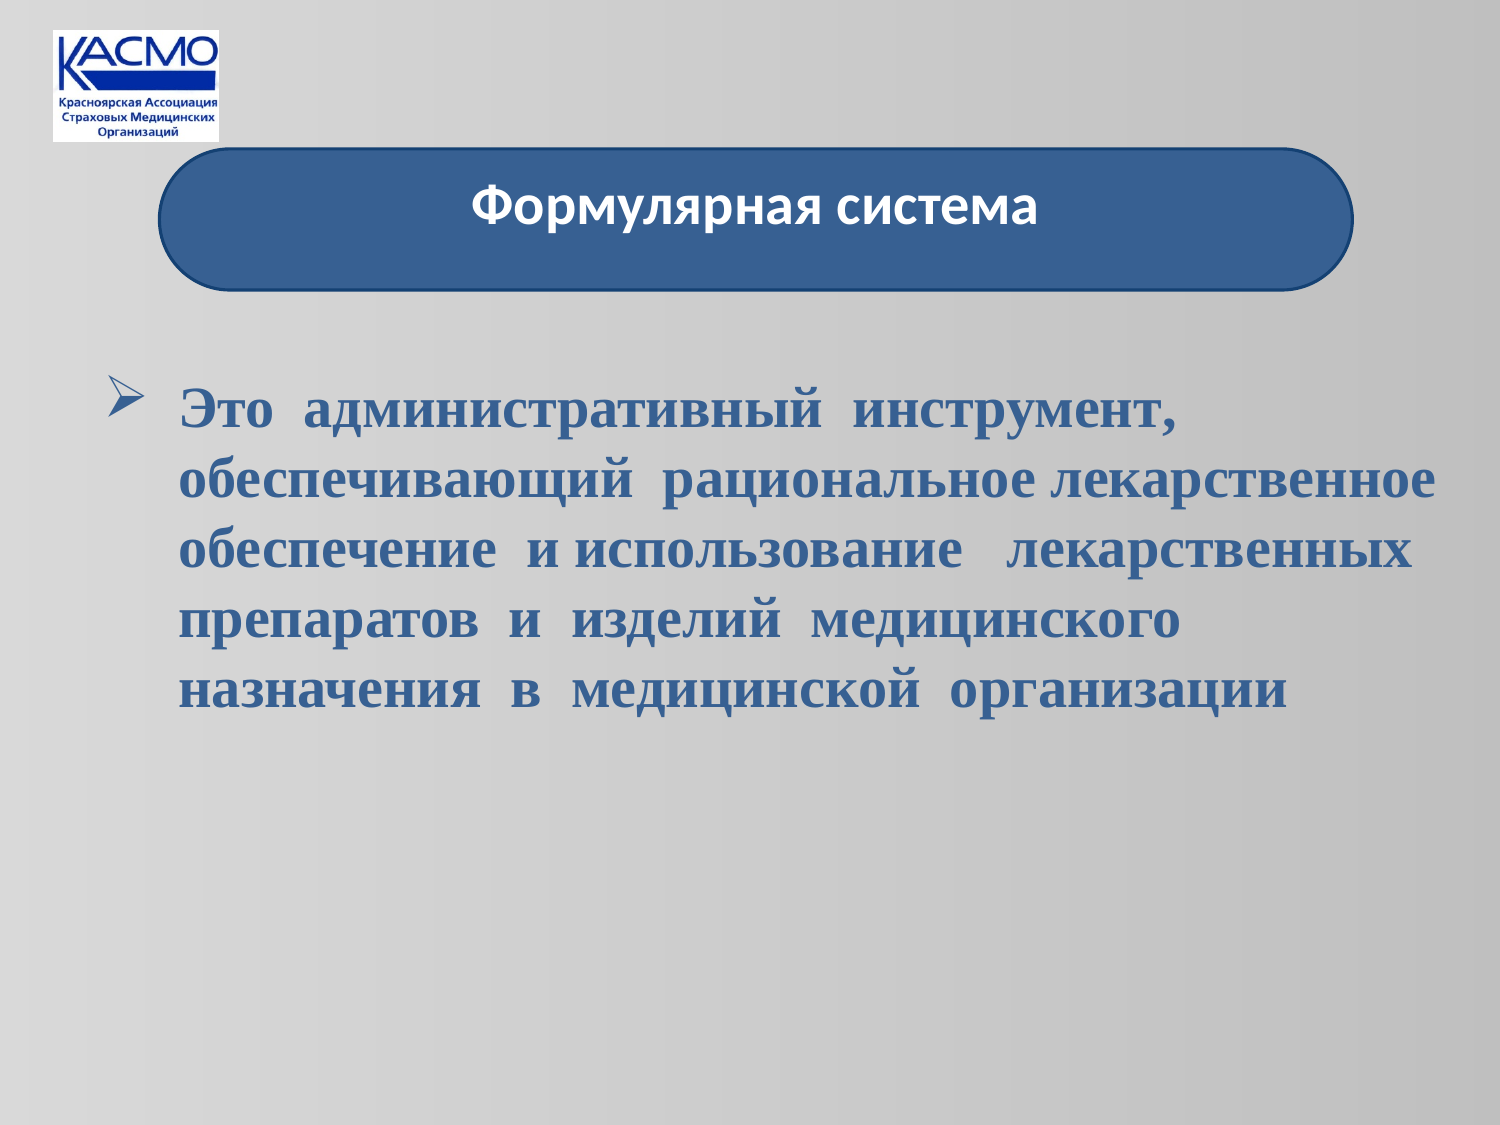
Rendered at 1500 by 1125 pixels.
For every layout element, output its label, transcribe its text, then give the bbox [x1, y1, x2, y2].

text_box Формулярная система [157, 146, 1355, 293]
text_box Это административный инструмент, обеспечивающий рациональное лекарственное обеспечение и использование лекарственных препаратов и изделий медицинского назначения в медицинской организации [88, 361, 1483, 797]
picture [53, 30, 219, 142]
